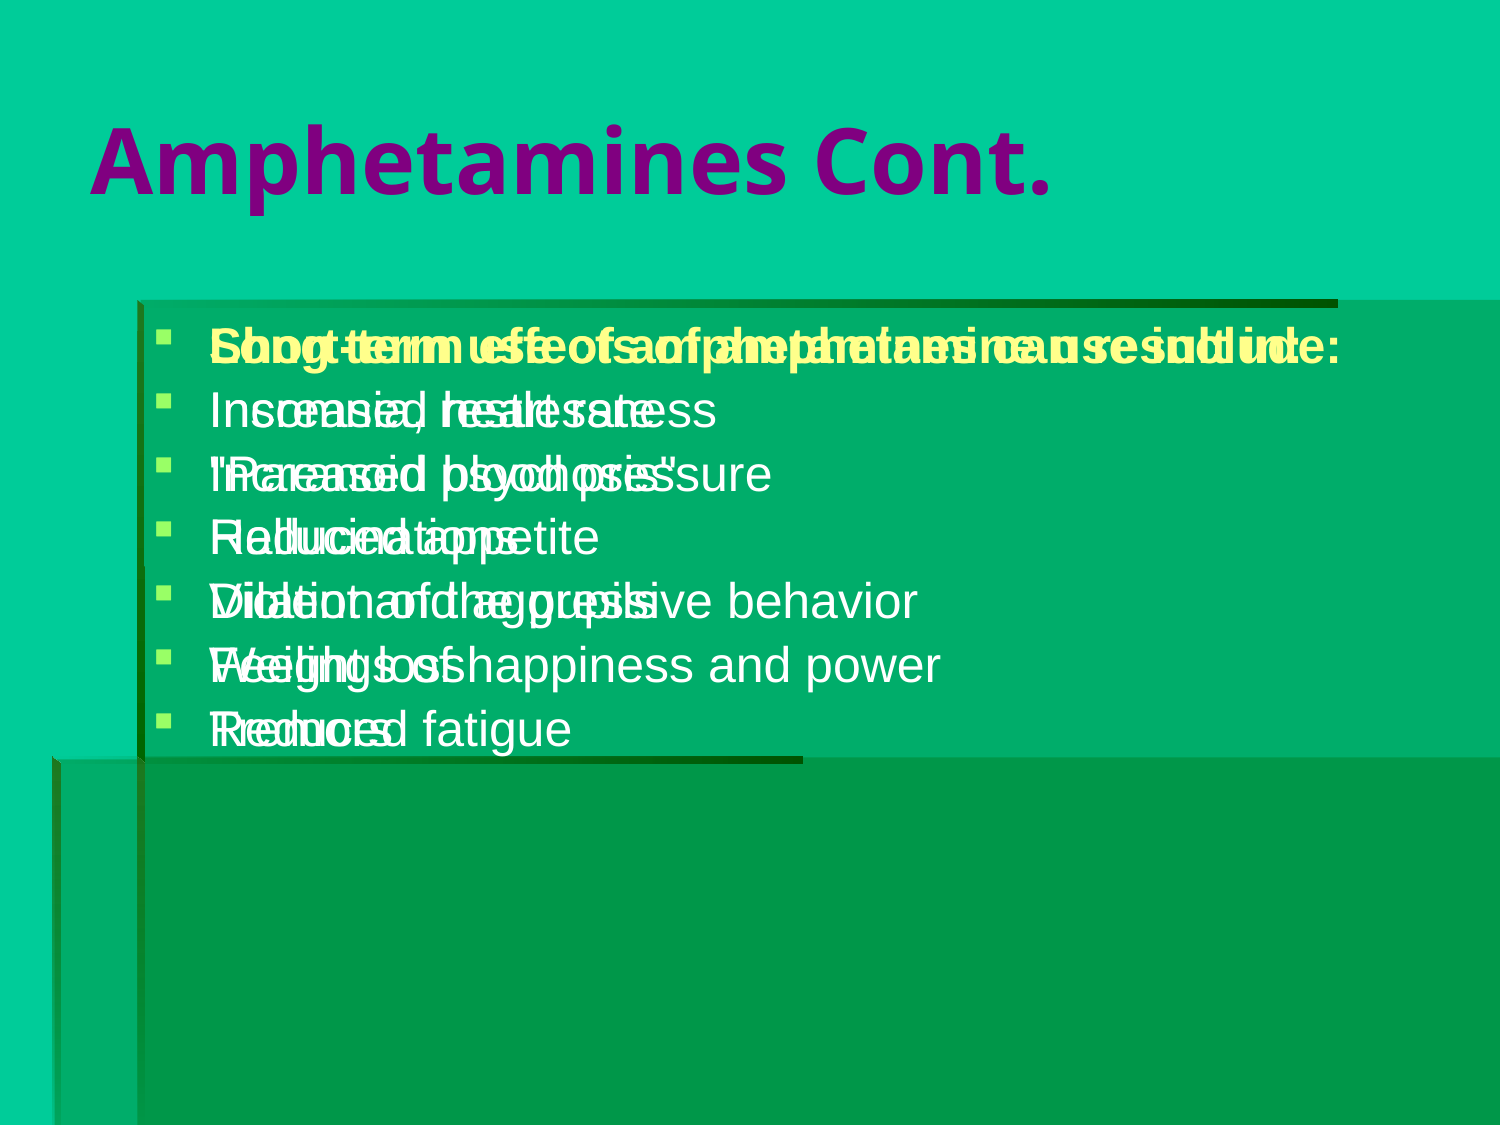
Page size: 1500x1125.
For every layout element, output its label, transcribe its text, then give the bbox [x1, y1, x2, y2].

list Long term use of amphetamines can result in: Insomnia, restlessness "Paranoid psychosis" Hallucinations Violent and aggressive behavior Weight loss Tremors [137, 312, 1452, 1001]
title Amphetamines Cont. [74, 39, 1451, 276]
